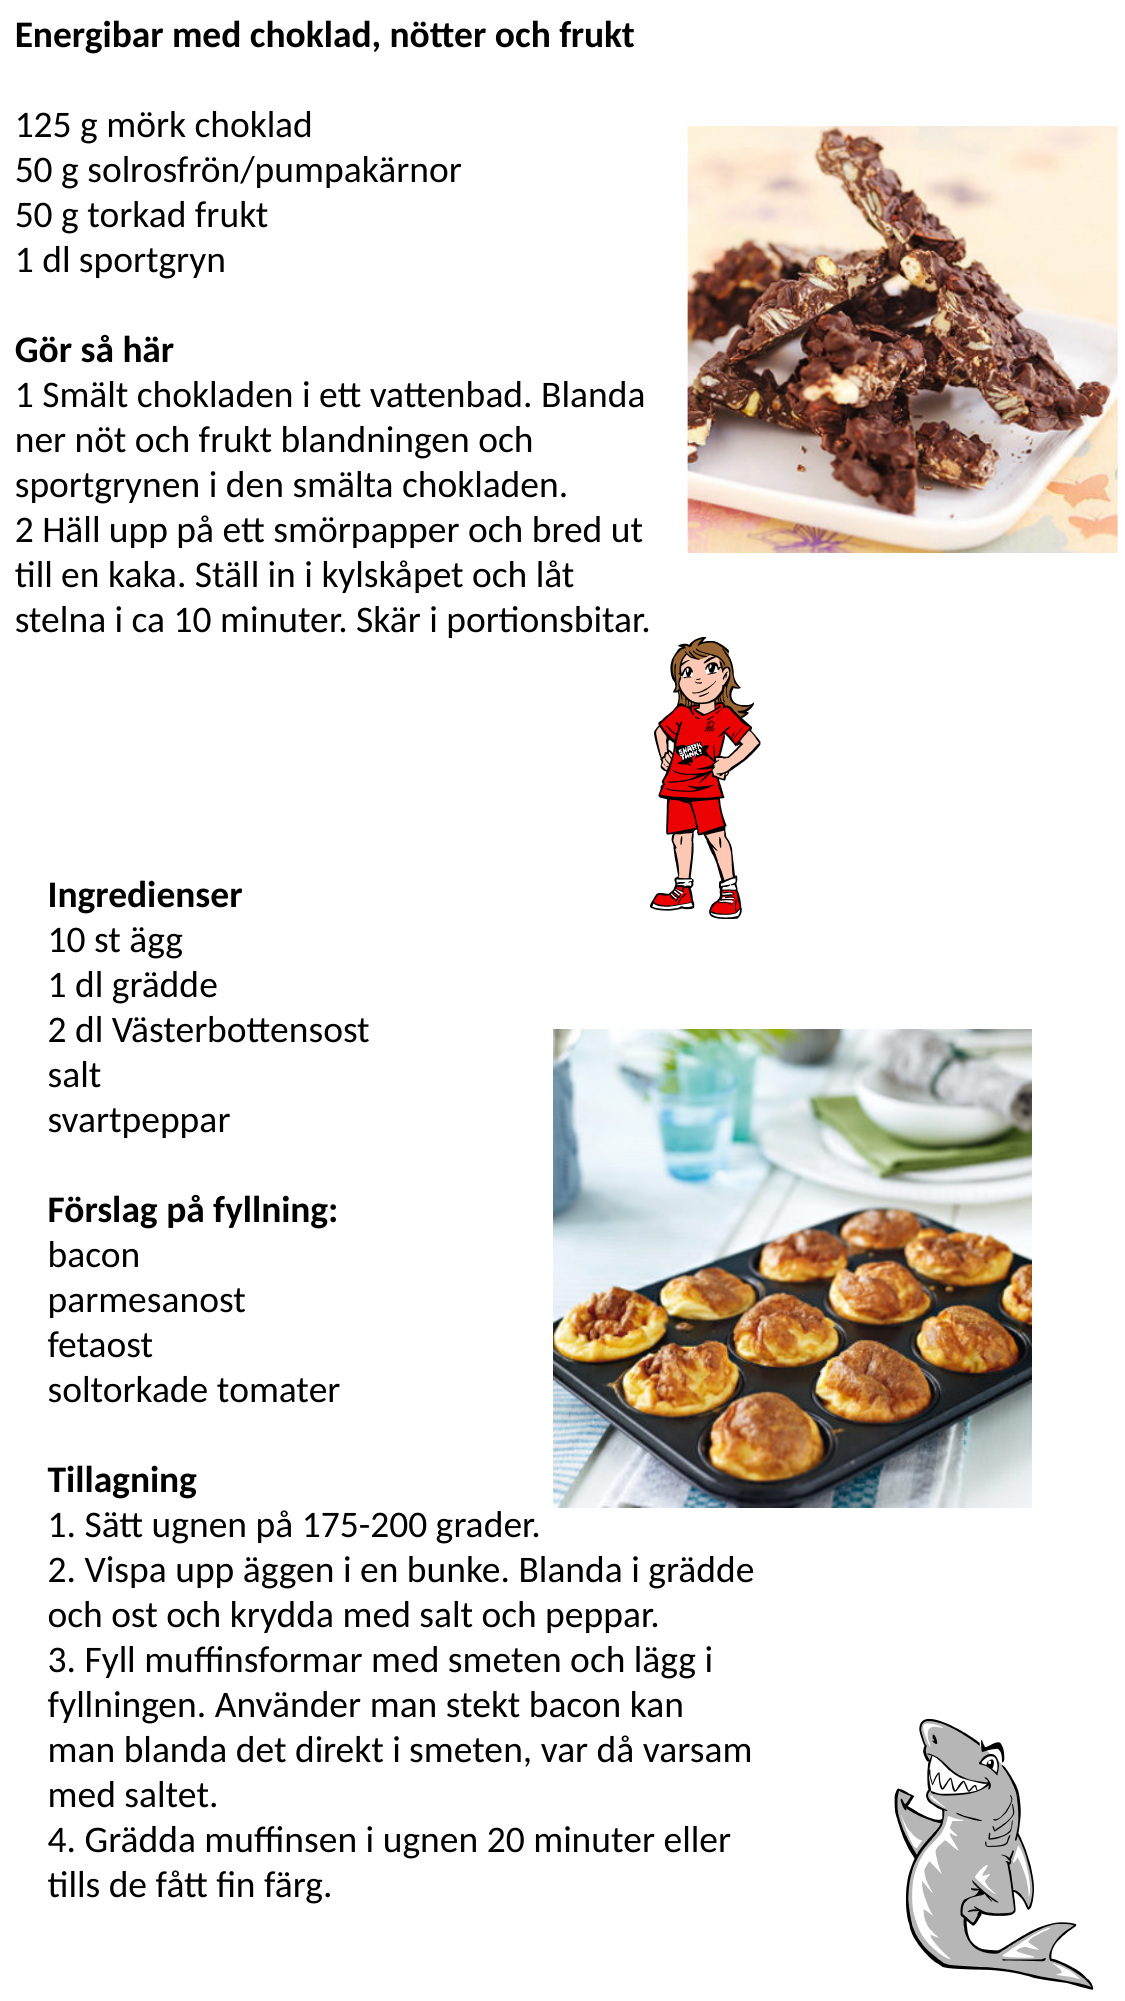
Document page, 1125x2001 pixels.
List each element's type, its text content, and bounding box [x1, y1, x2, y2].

text_box Energibar med choklad, nötter och frukt 125 g mörk choklad 50 g solrosfrön/pumpakärnor 50 g torkad frukt 1 dl sportgryn Gör så här 1 Smält chokladen i ett vattenbad. Blanda ner nöt och frukt blandningen och sportgrynen i den smälta chokladen. 2 Häll upp på ett smörpapper och bred ut till en kaka. Ställ in i kylskåpet och låt stelna i ca 10 minuter. Skär i portionsbitar. [0, 2, 688, 648]
text_box Ingredienser 10 st ägg 1 dl grädde 2 dl Västerbottensost salt svartpeppar Förslag på fyllning: bacon parmesanost fetaost soltorkade tomater Tillagning 1. Sätt ugnen på 175-200 grader. 2. Vispa upp äggen i en bunke. Blanda i grädde och ost och krydda med salt och peppar. 3. Fyll muffinsformar med smeten och lägg i fyllningen. Använder man stekt bacon kan man blanda det direkt i smeten, var då varsam med saltet. 4. Grädda muffinsen i ugnen 20 minuter eller tills de fått fin färg. [33, 862, 772, 1958]
picture [883, 1714, 1101, 1997]
picture [553, 1029, 1032, 1508]
picture [638, 631, 765, 925]
picture [687, 126, 1118, 553]
